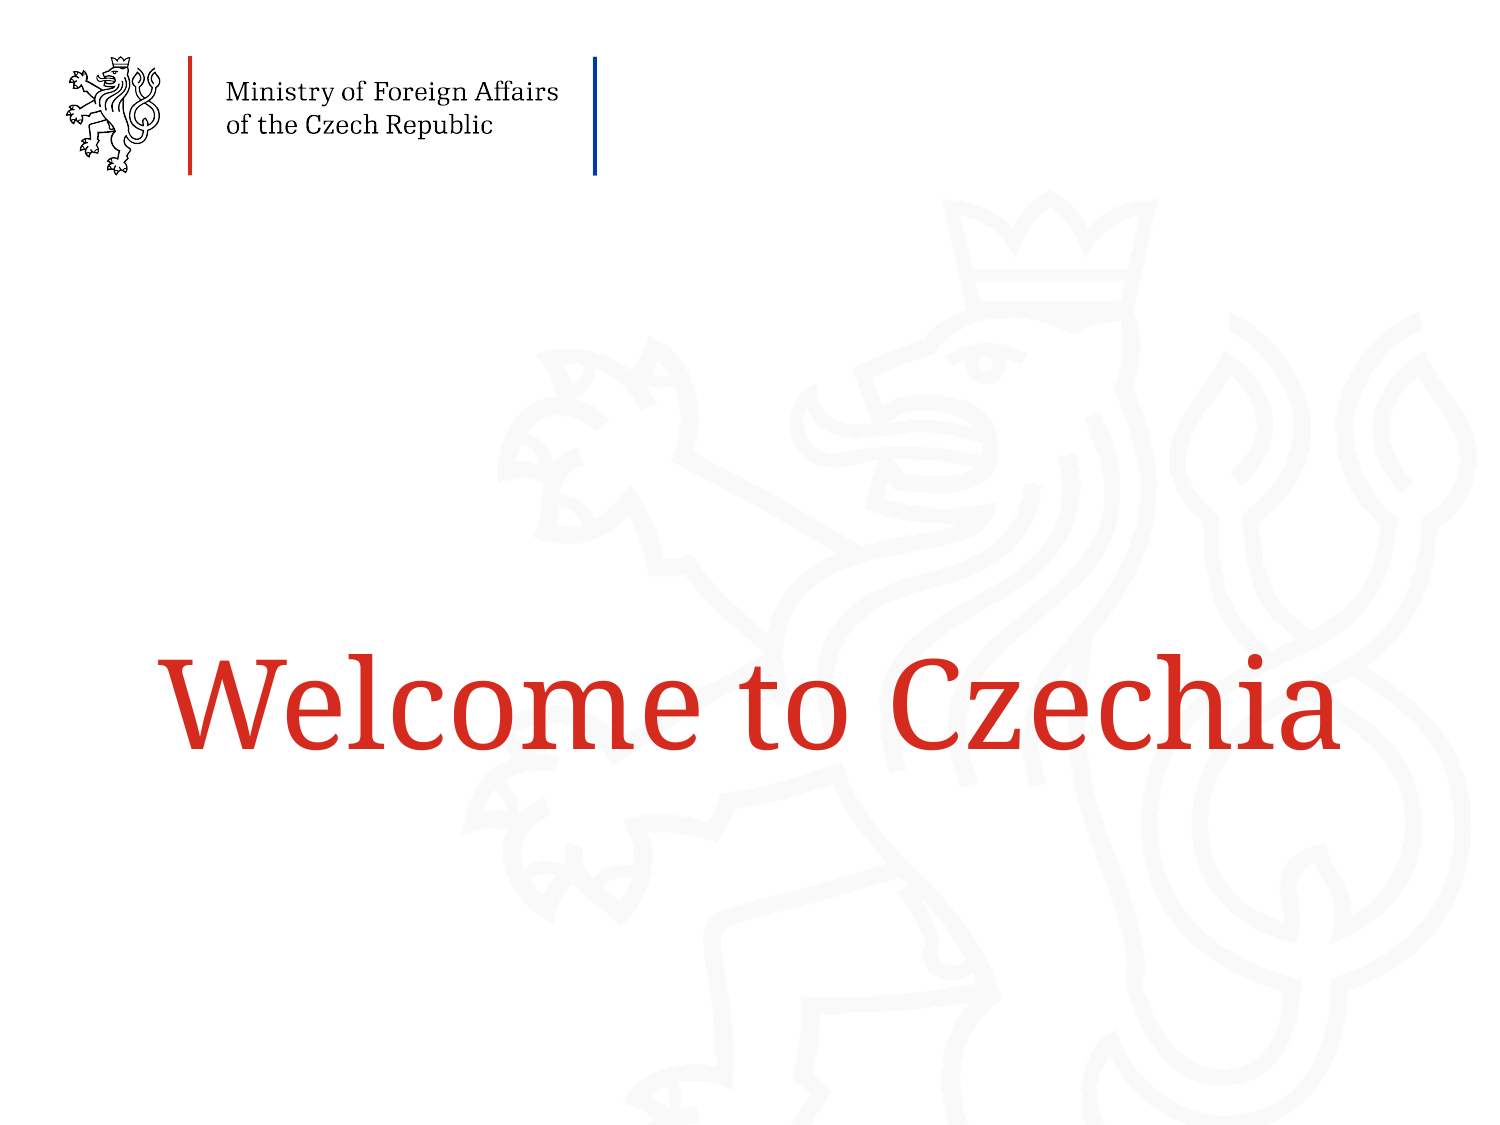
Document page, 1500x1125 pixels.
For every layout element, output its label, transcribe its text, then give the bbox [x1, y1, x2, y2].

title Welcome to Czechia [114, 543, 395, 785]
picture [18, 20, 1500, 1125]
